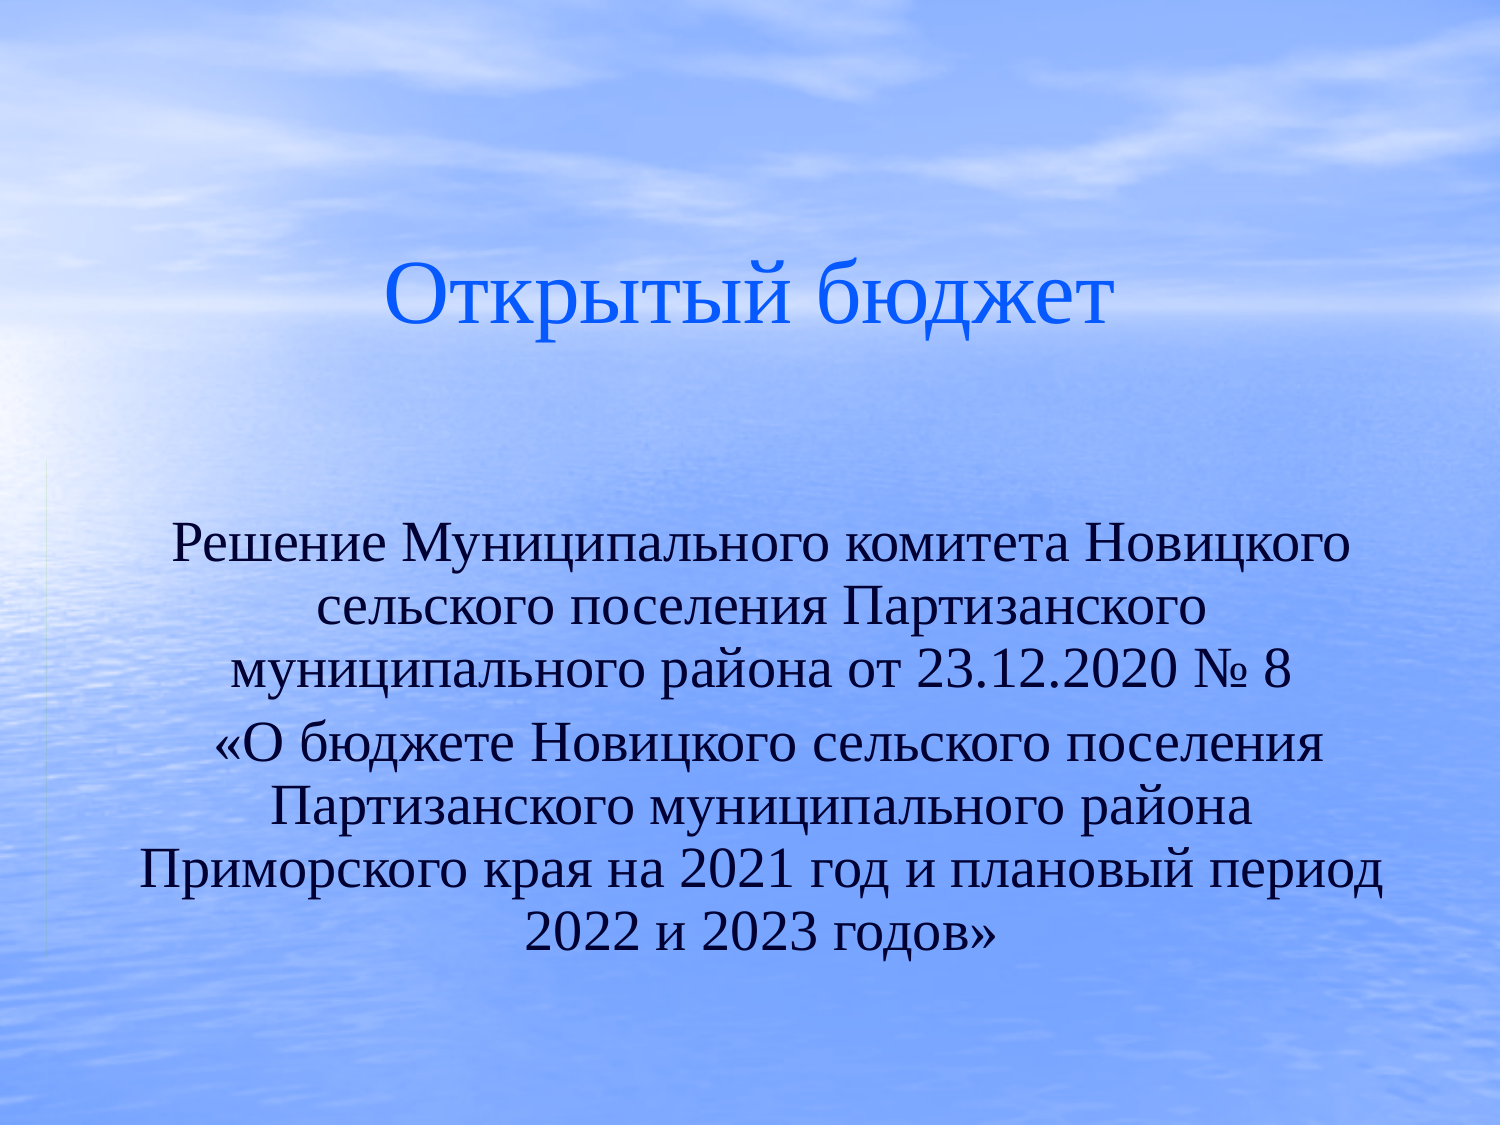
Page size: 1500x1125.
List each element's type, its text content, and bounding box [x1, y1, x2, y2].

title Открытый бюджет [112, 77, 1388, 351]
subtitle Решение Муниципального комитета Новицкого сельского поселения Партизанского муниципального района от 23.12.2020 № 8 «О бюджете Новицкого сельского поселения Партизанского муниципального района Приморского края на 2021 год и плановый период 2022 и 2023 годов» [100, 503, 1424, 1024]
